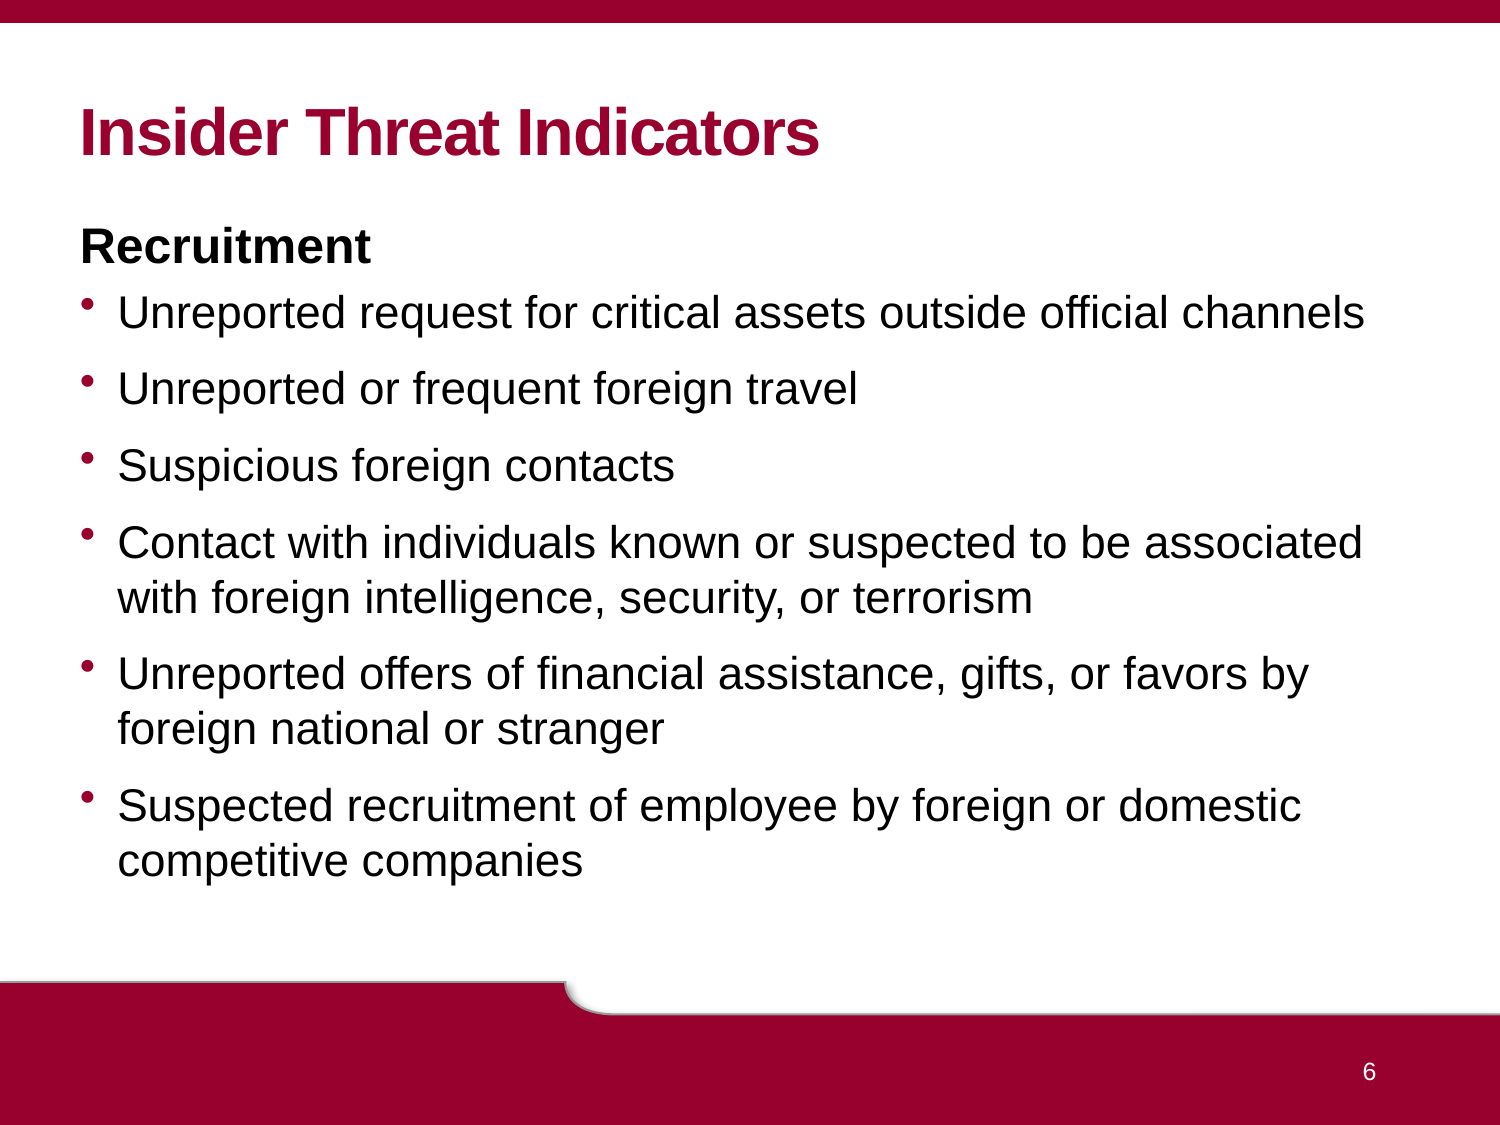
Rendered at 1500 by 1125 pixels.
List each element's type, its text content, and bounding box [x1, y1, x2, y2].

title Insider Threat Indicators [64, 64, 1434, 205]
list Recruitment Unreported request for critical assets outside official channels Unreported or frequent foreign travel Suspicious foreign contacts Contact with individuals known or suspected to be associated with foreign intelligence, security, or terrorism Unreported offers of financial assistance, gifts, or favors by foreign national or stranger Suspected recruitment of employee by foreign or domestic competitive companies [64, 205, 1434, 965]
